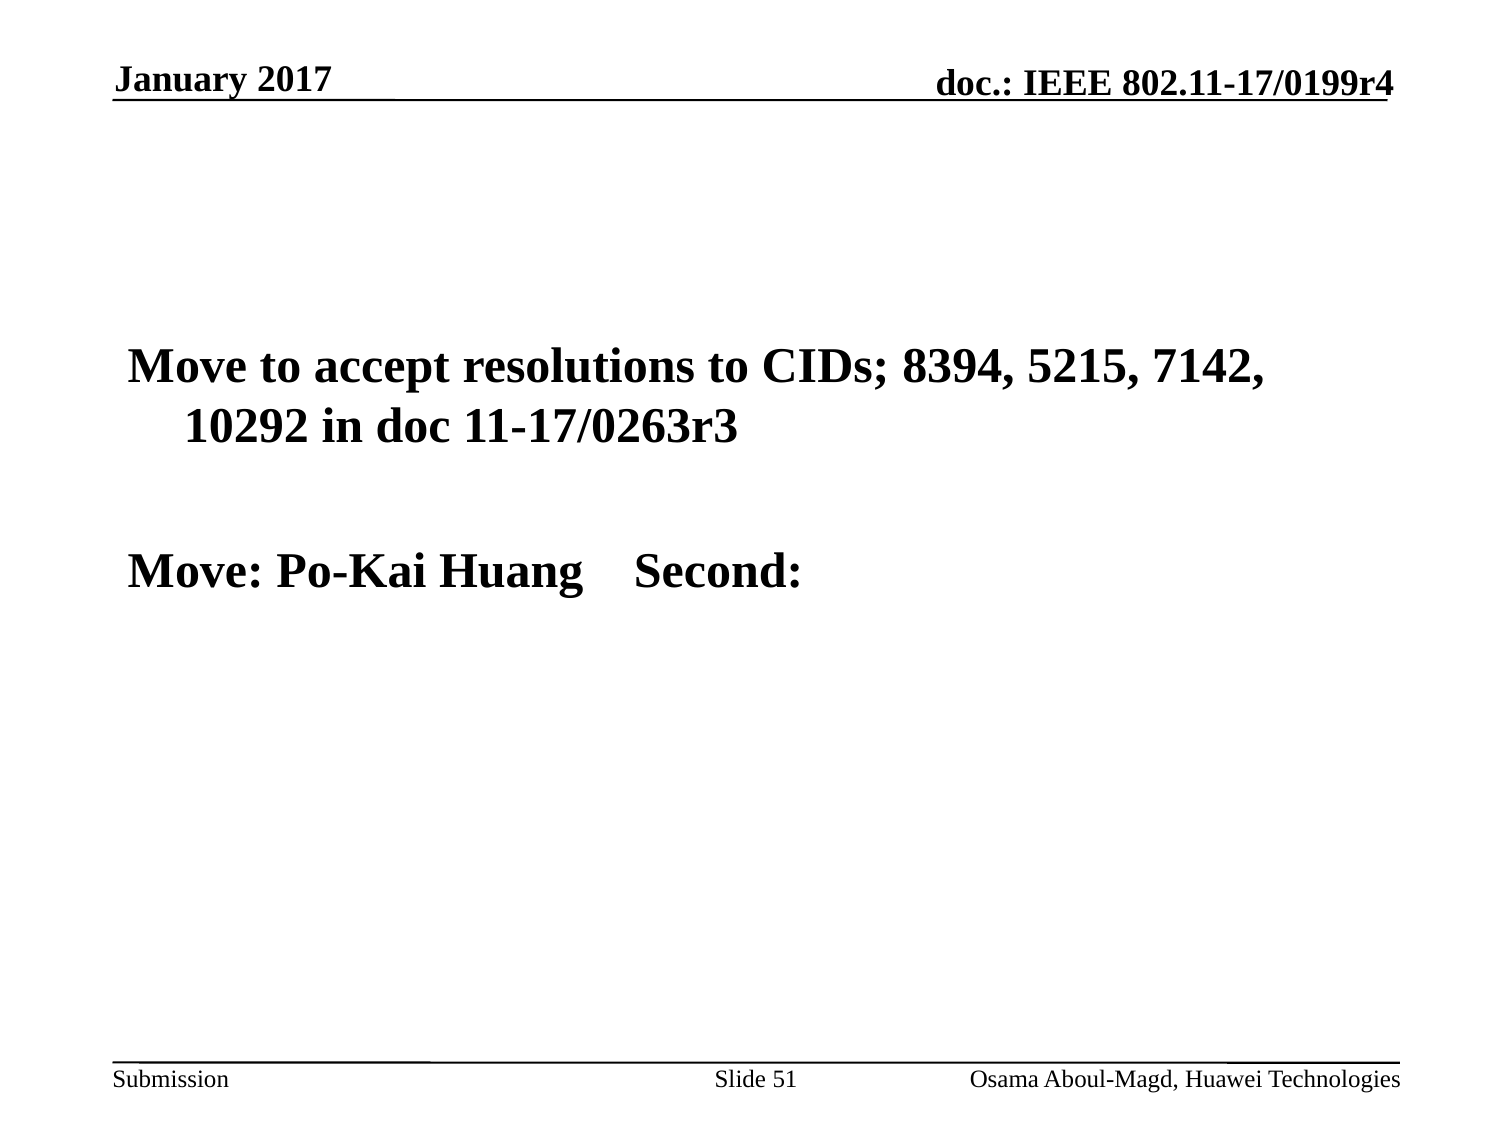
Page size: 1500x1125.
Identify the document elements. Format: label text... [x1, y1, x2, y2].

footer Osama Aboul-Magd, Huawei Technologies [878, 1061, 1402, 1093]
slide_number Slide 51 [712, 1061, 800, 1123]
list Move to accept resolutions to CIDs; 8394, 5215, 7142, 10292 in doc 11-17/0263r3 Move: Po-Kai Huang Second: [112, 324, 1388, 1000]
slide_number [114, 54, 423, 100]
